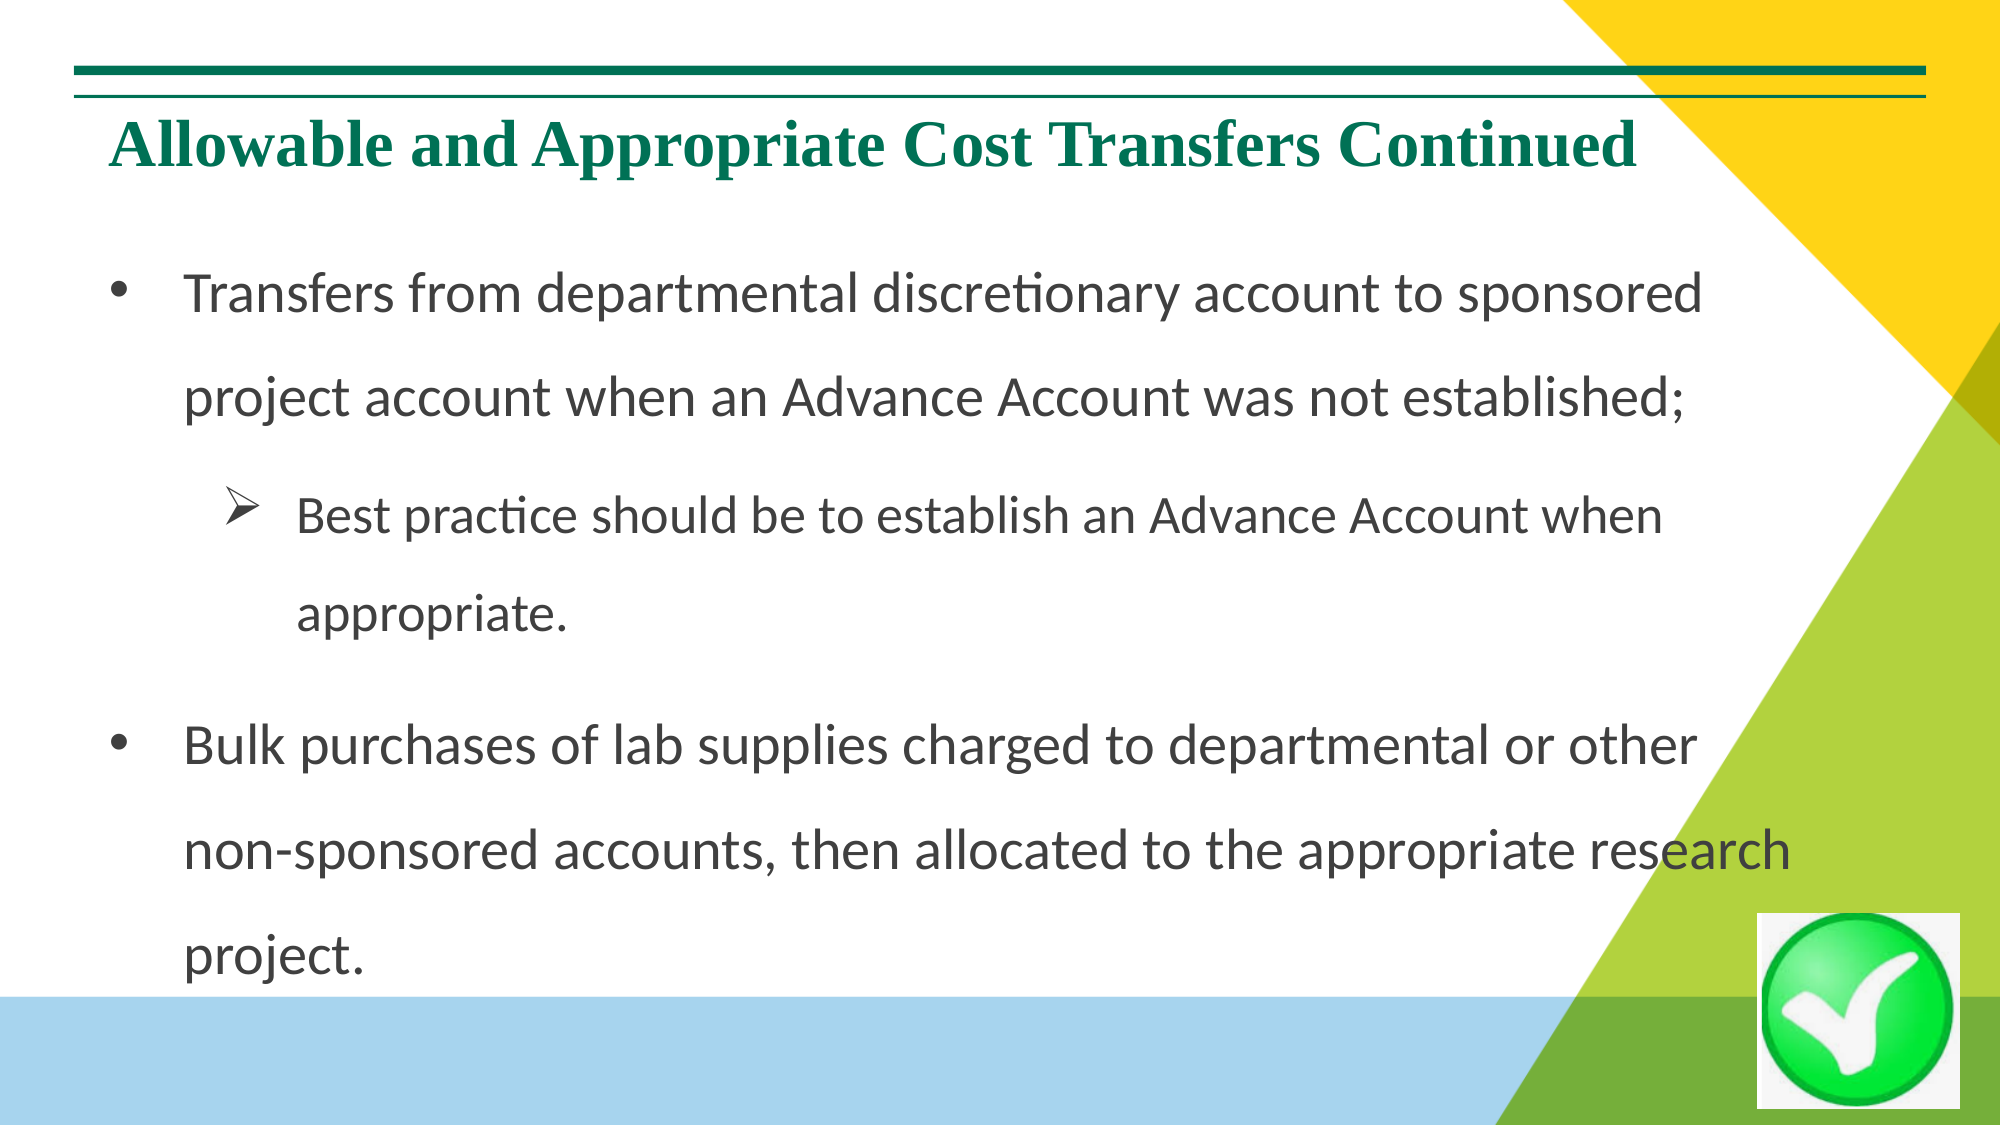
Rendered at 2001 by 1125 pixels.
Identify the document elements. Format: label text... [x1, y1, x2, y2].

picture [0, 0, 2000, 1125]
title Allowable and Appropriate Cost Transfers Continued [94, 0, 1819, 211]
list Transfers from departmental discretionary account to sponsored project account when an Advance Account was not established; Best practice should be to establish an Advance Account when appropriate. Bulk purchases of lab supplies charged to departmental or other non-sponsored accounts, then allocated to the appropriate research project. [94, 211, 1819, 1090]
